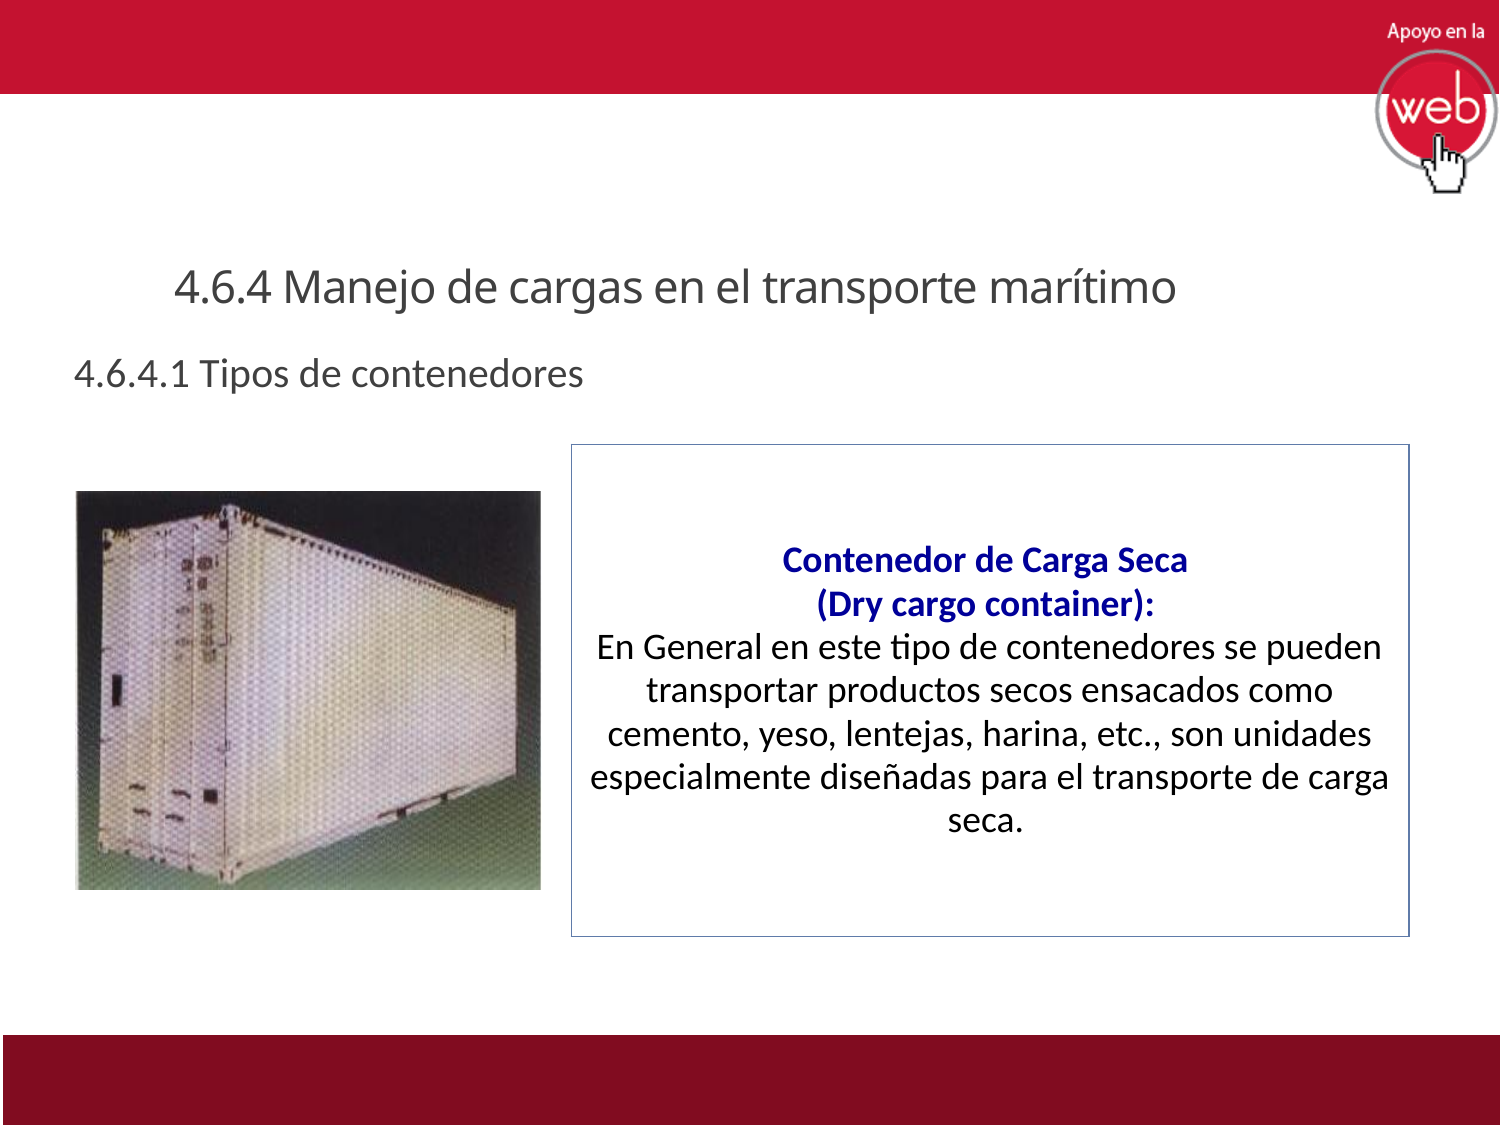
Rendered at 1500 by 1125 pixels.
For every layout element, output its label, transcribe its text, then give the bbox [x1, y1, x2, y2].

title 4.6.4 Manejo de cargas en el transporte marítimo [159, 231, 1397, 321]
table_header Contenedor de Carga Seca (Dry cargo container): En General en este tipo de contenedores se pueden transportar productos secos ensacados como cemento, yeso, lentejas, harina, etc., son unidades especialmente diseñadas para el transporte de carga seca. [572, 445, 1408, 936]
picture [0, 0, 1500, 1125]
list 4.6.4.1 Tipos de contenedores [58, 343, 1409, 445]
